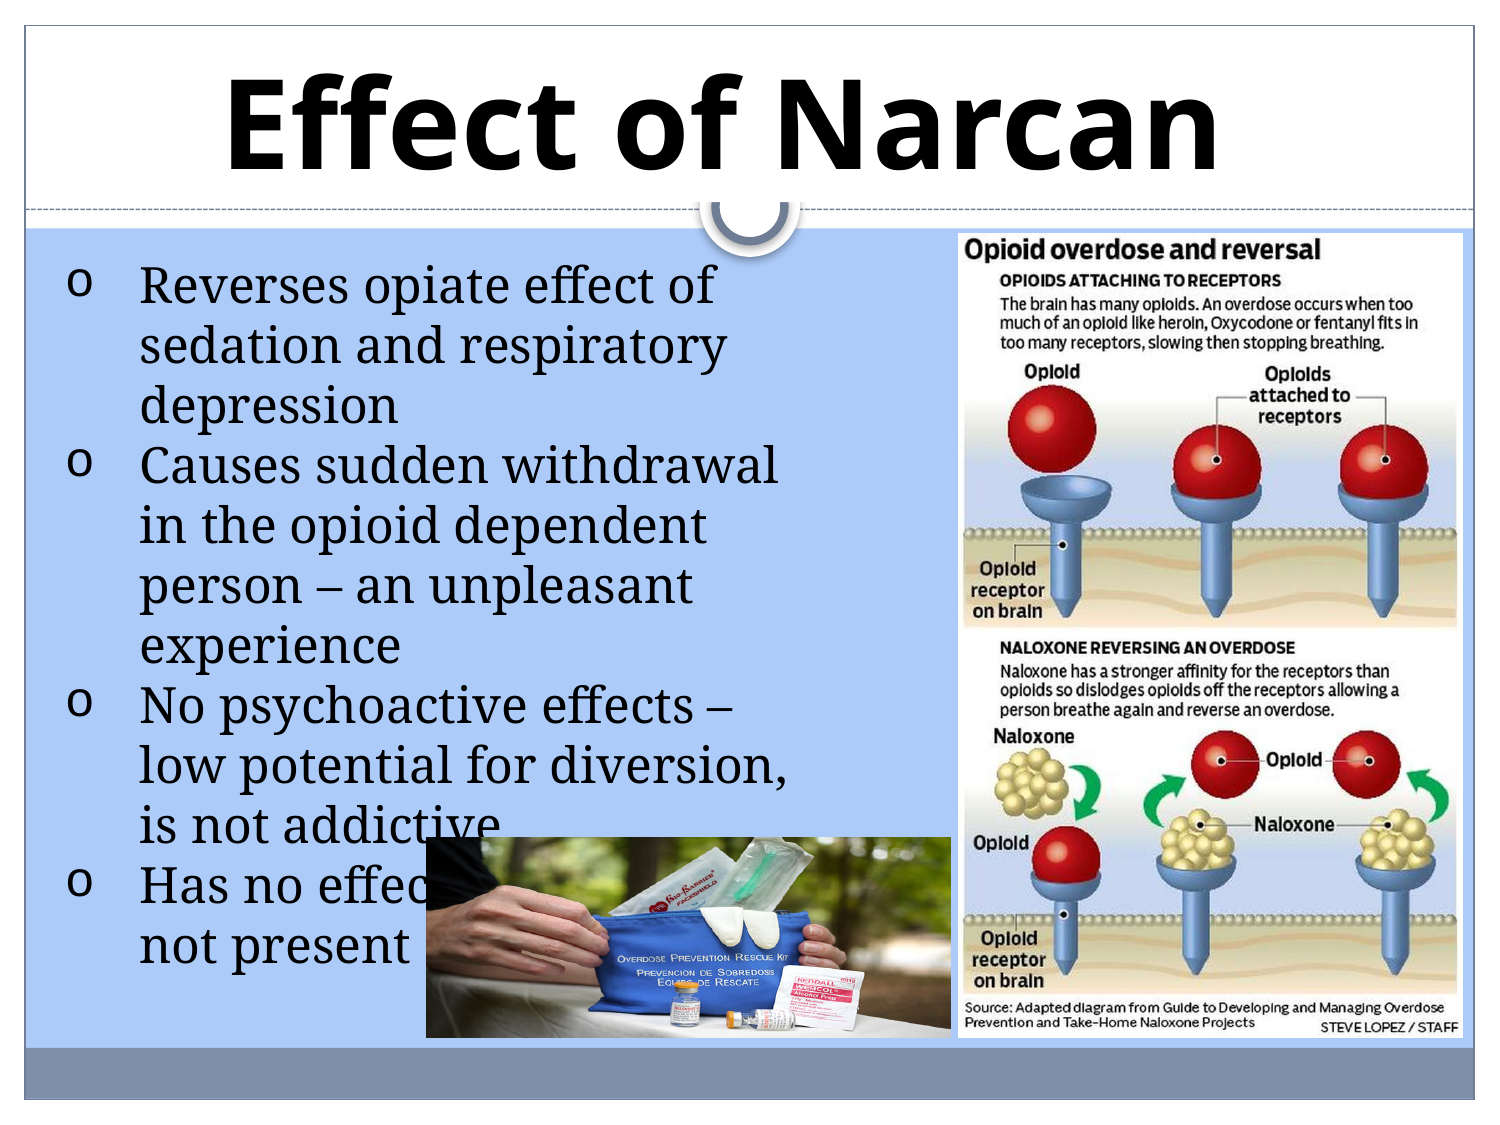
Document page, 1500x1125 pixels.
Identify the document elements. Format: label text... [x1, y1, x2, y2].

text_box Reverses opiate effect of sedation and respiratory depression Causes sudden withdrawal in the opioid dependent person – an unpleasant experience No psychoactive effects – low potential for diversion, is not addictive Has no effect if an opiate is not present [50, 245, 824, 981]
picture [426, 837, 952, 1038]
picture [958, 232, 1463, 1038]
text_box Effect of Narcan [136, 36, 1308, 203]
